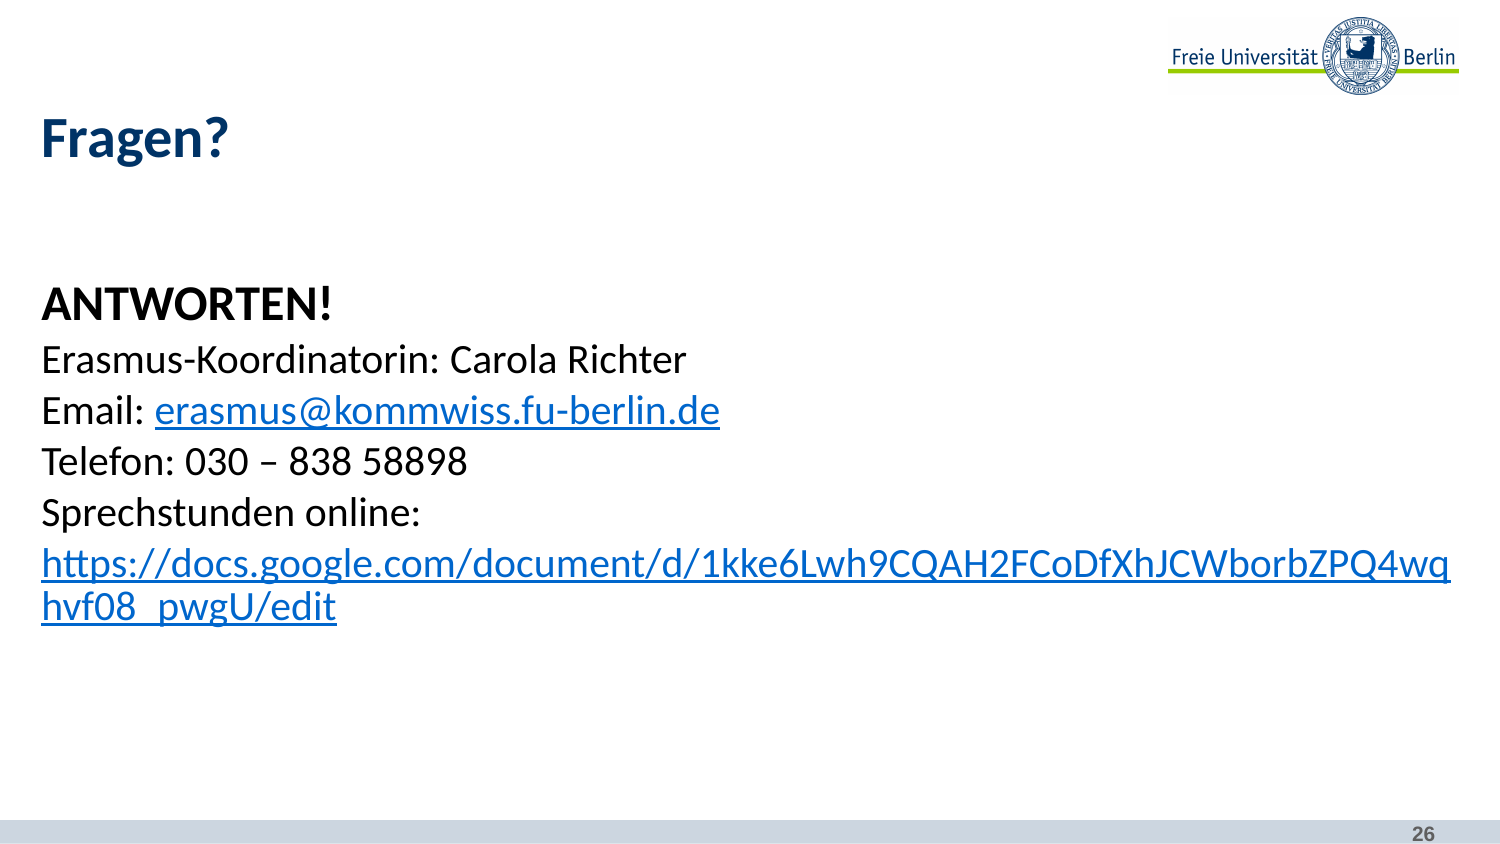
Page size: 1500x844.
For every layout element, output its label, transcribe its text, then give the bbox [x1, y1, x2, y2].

title Fragen? [40, 116, 1460, 170]
list ANTWORTEN! Erasmus-Koordinatorin: Carola Richter Email: erasmus@kommwiss.fu-berlin.de Telefon: 030 – 838 58898 Sprechstunden online: https://docs.google.com/document/d/1kke6Lwh9CQAH2FCoDfXhJCWborbZPQ4wqhvf08_pwgU/edit [40, 198, 1460, 798]
picture [1168, 17, 1459, 95]
